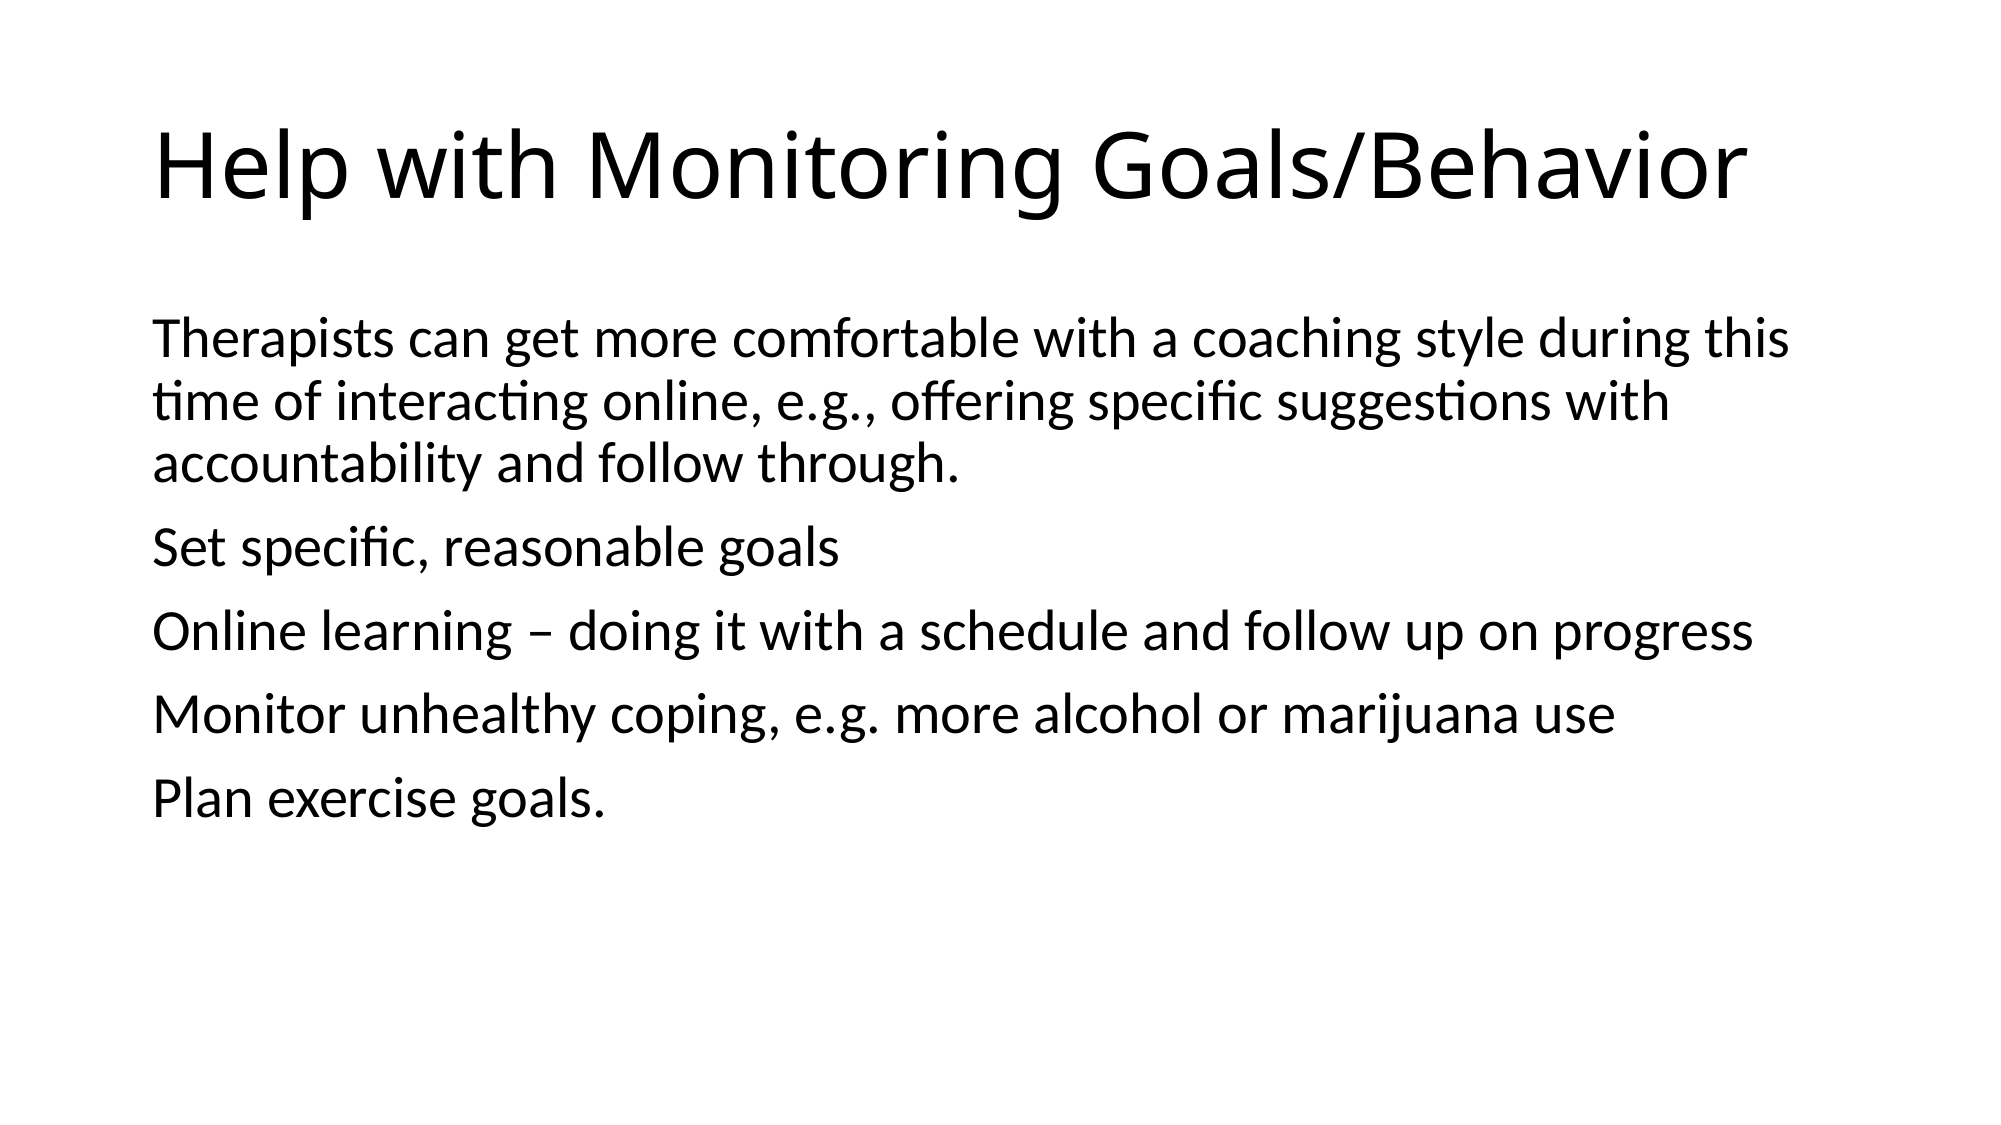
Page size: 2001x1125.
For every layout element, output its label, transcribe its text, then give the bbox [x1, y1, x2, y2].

title Help with Monitoring Goals/Behavior [137, 59, 1863, 278]
list Therapists can get more comfortable with a coaching style during this time of interacting online, e.g., offering specific suggestions with accountability and follow through. Set specific, reasonable goals Online learning – doing it with a schedule and follow up on progress Monitor unhealthy coping, e.g. more alcohol or marijuana use Plan exercise goals. [137, 299, 1863, 1014]
